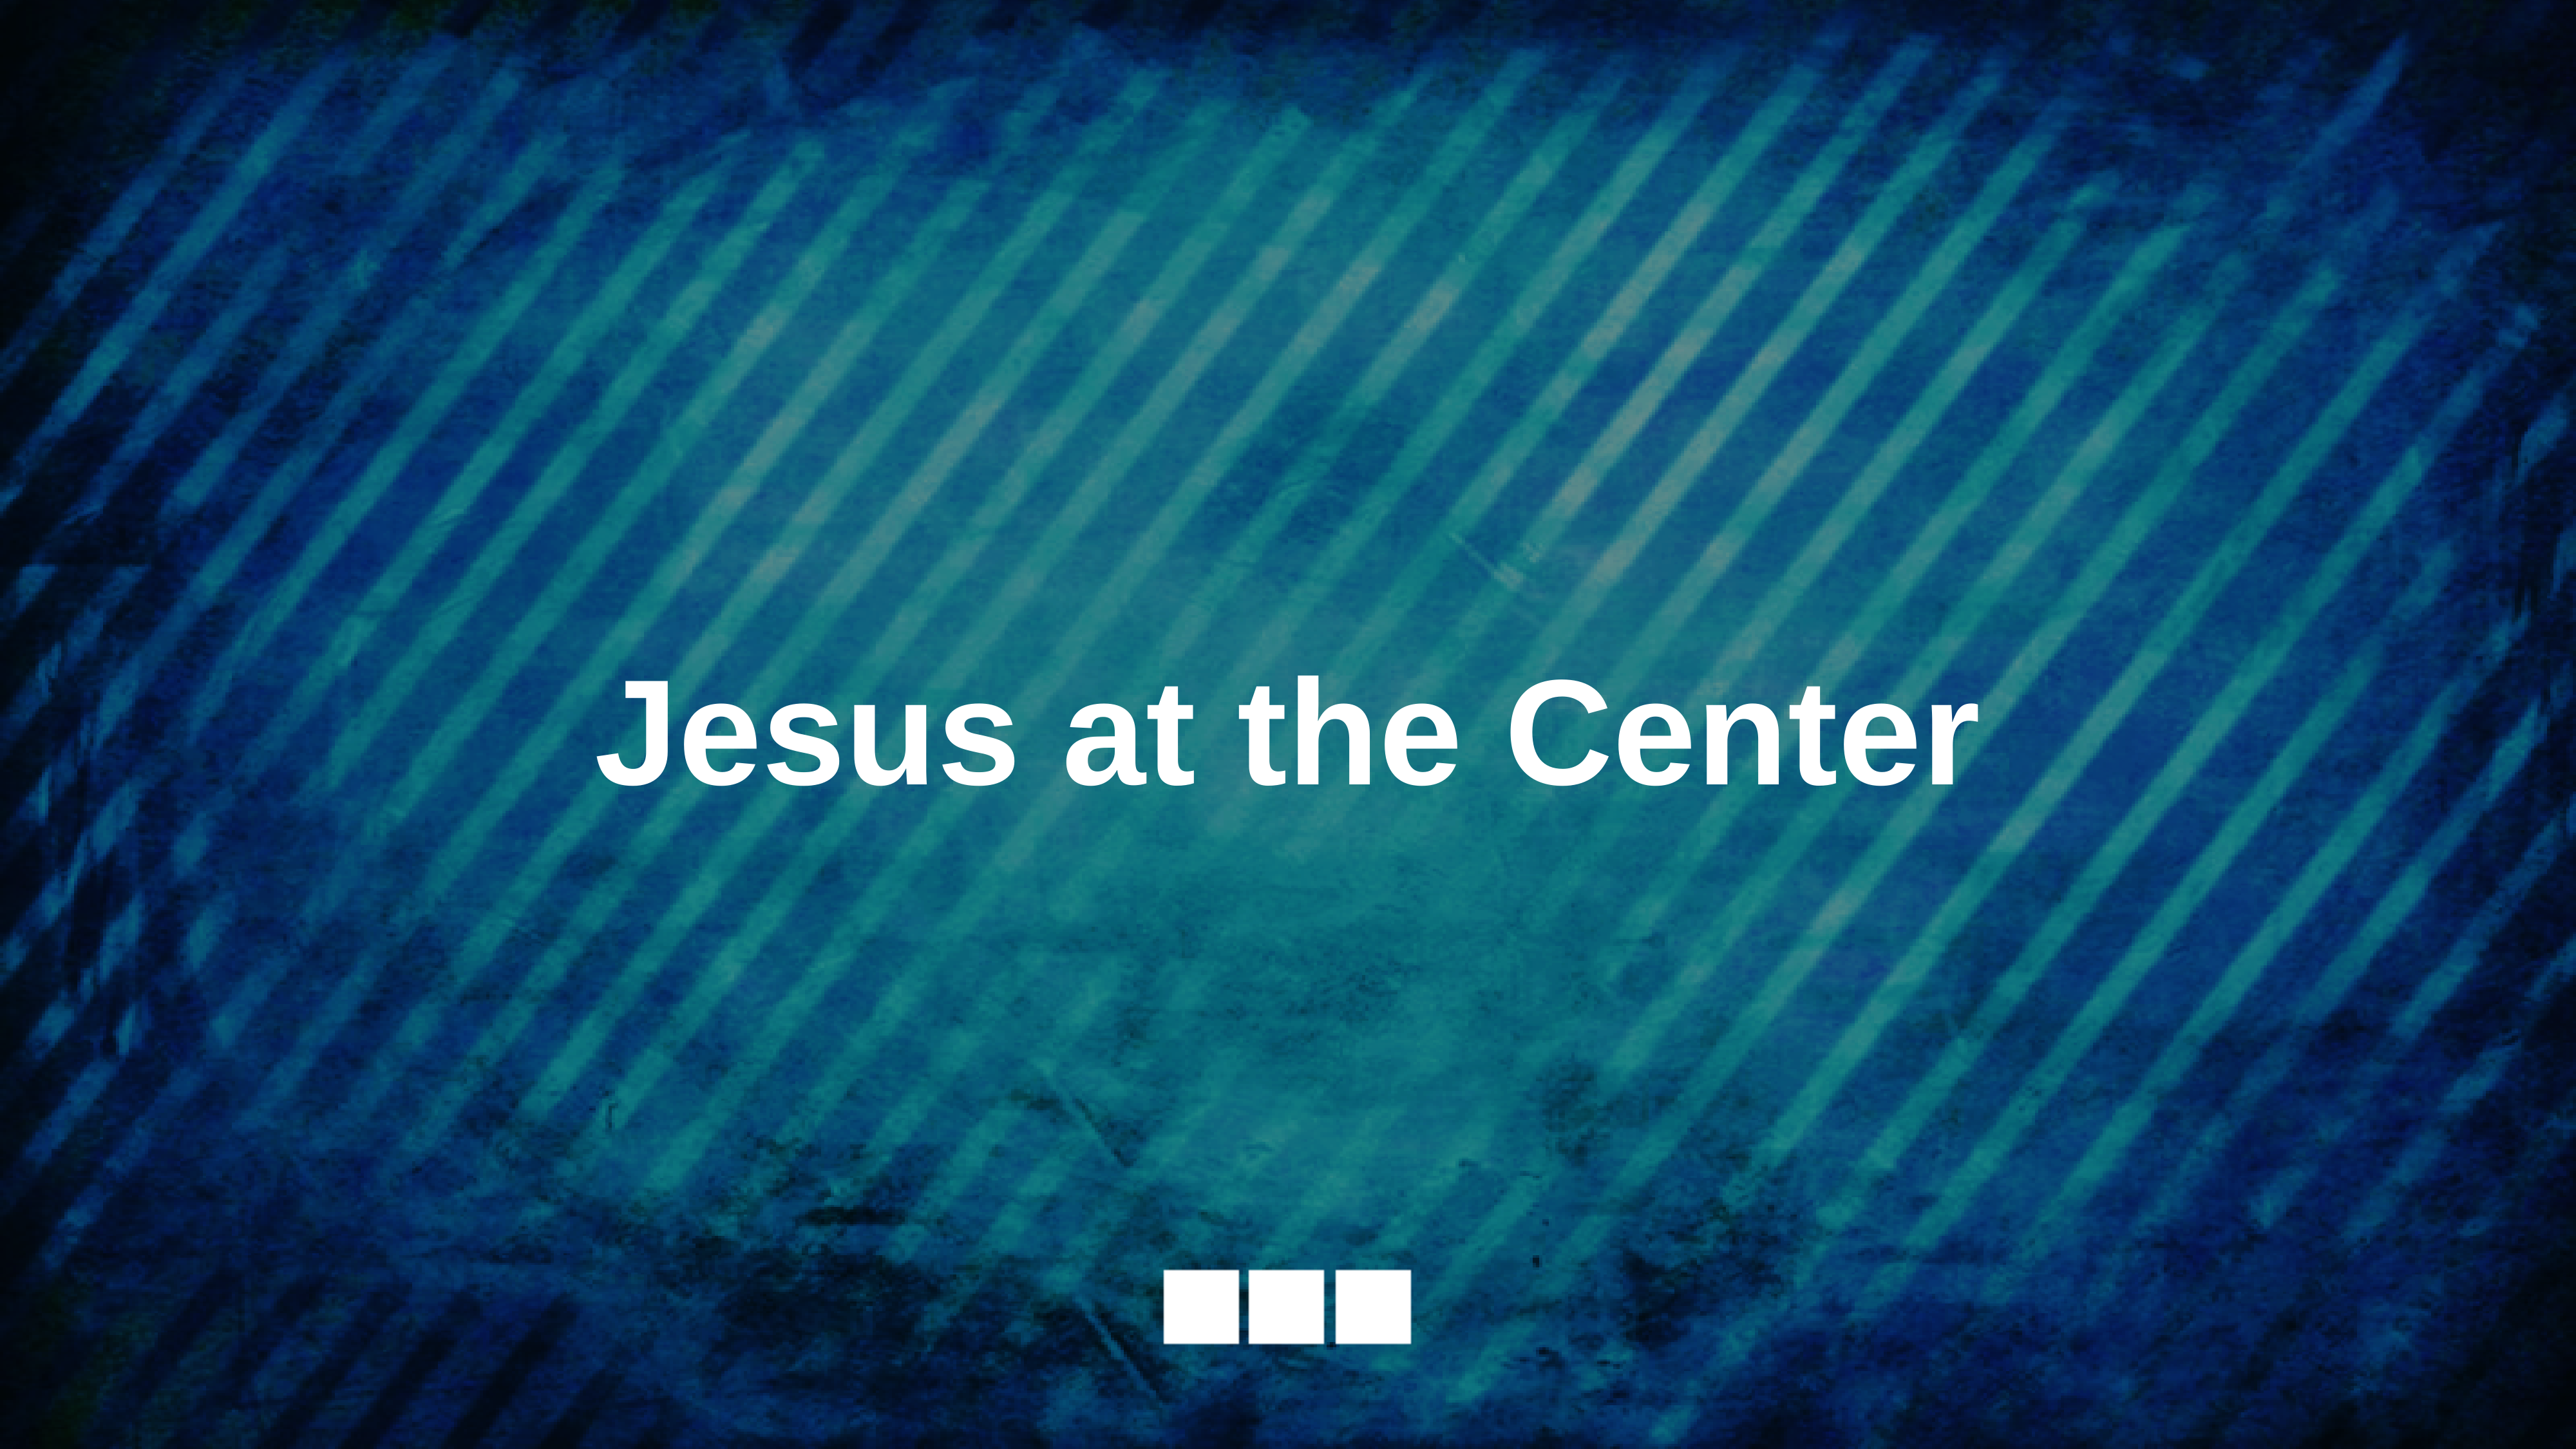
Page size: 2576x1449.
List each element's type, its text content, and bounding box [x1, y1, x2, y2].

title Jesus at the Center [0, 0, 2576, 1449]
